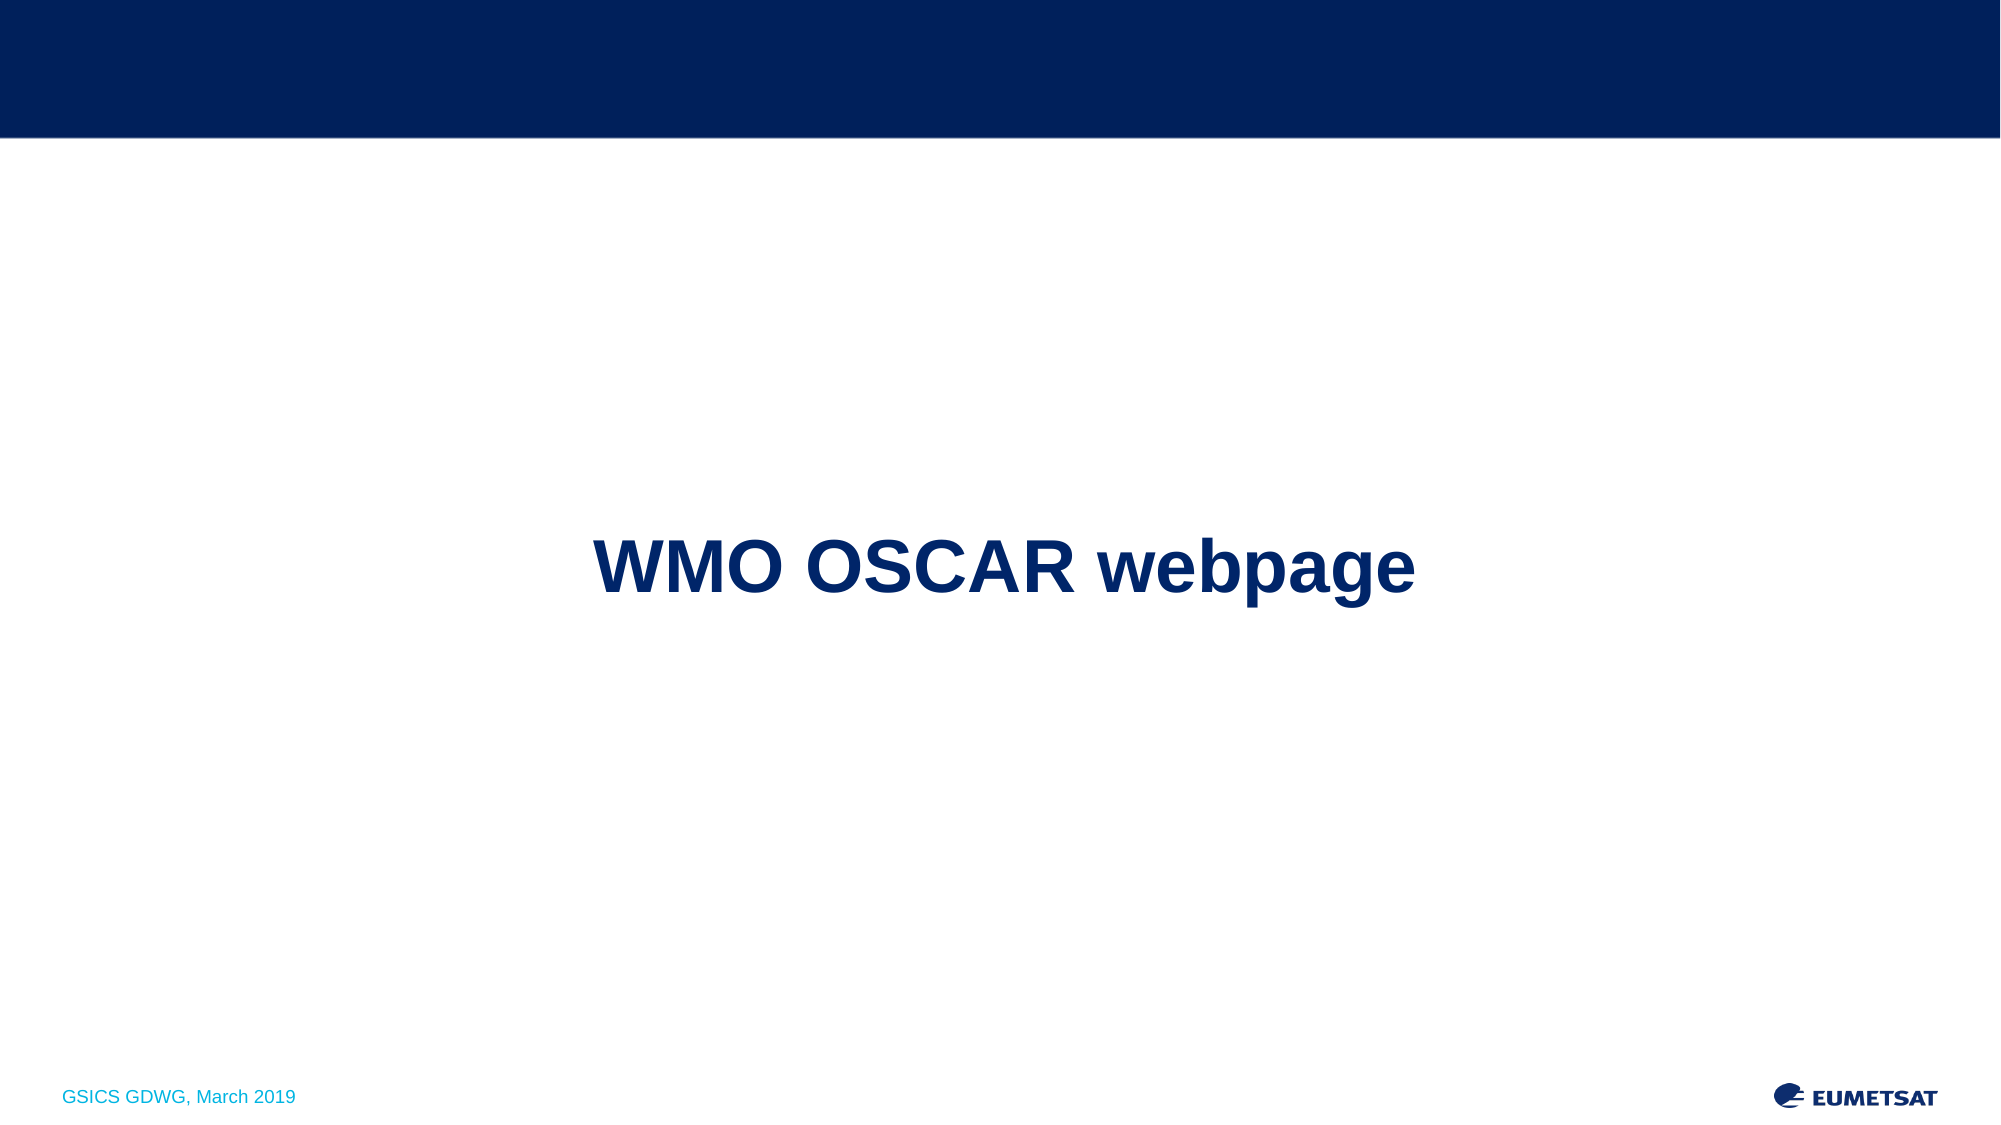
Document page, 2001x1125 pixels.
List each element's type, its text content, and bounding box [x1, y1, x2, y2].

picture [0, 0, 2001, 1125]
list WMO OSCAR webpage [279, 125, 1733, 1000]
